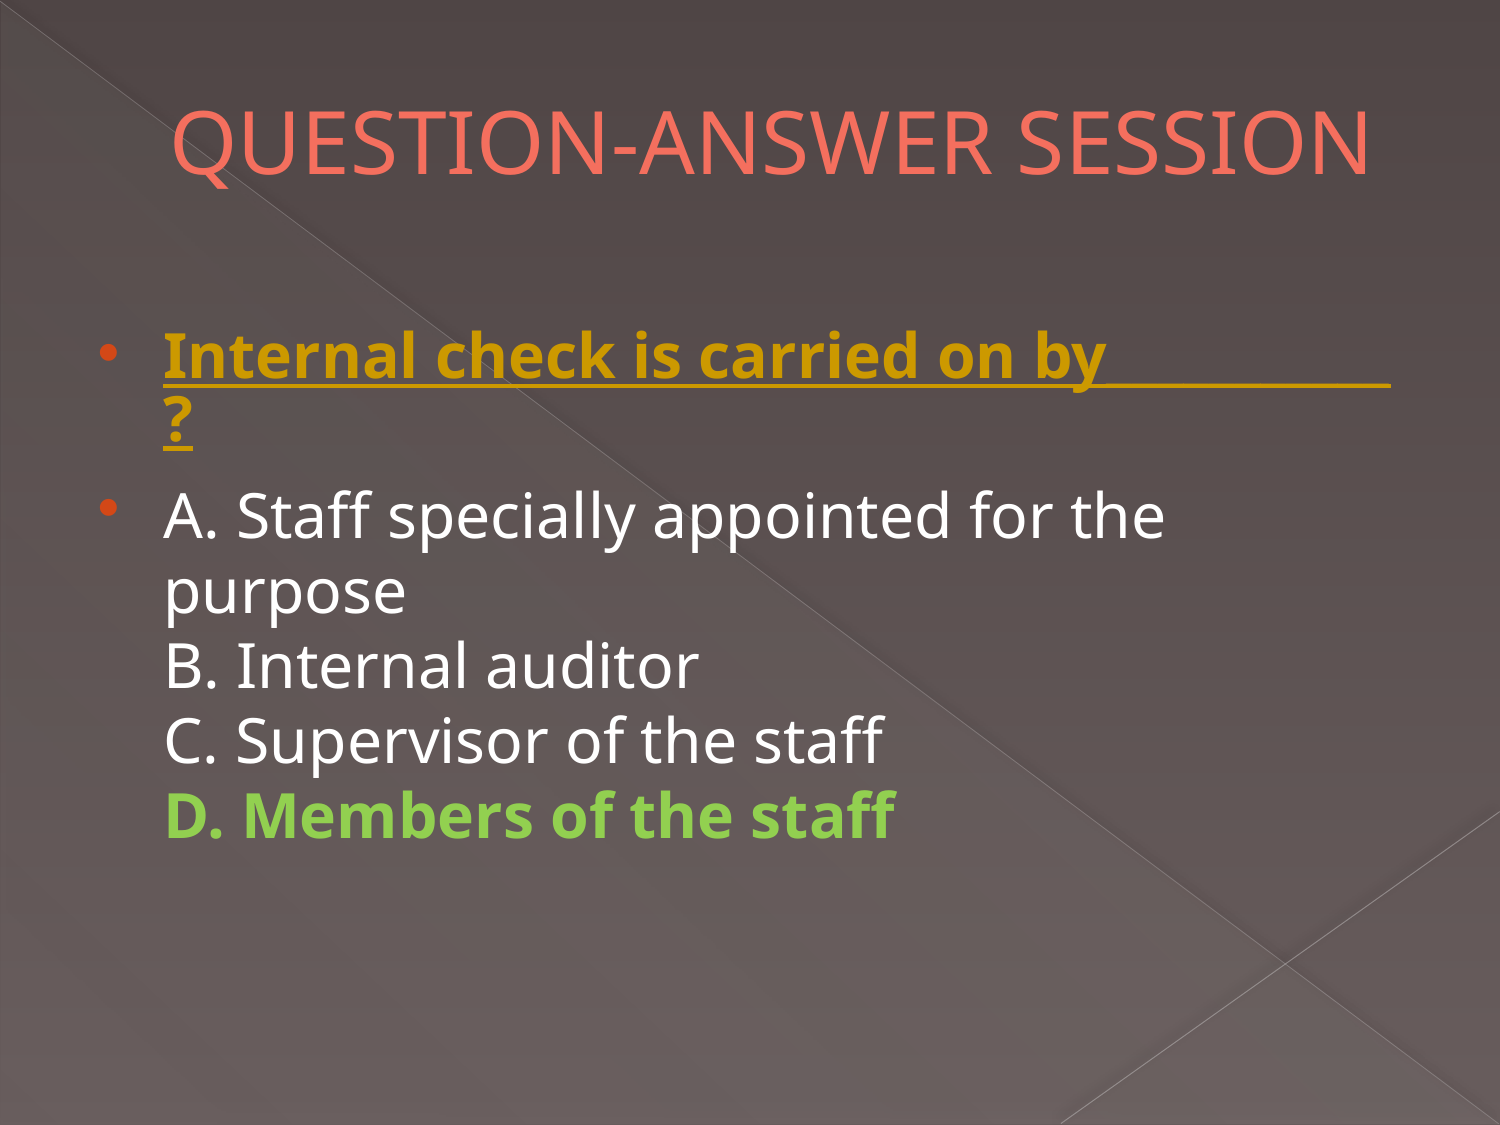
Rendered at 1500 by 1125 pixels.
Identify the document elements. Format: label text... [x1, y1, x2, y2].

title QUESTION-ANSWER SESSION [75, 43, 1425, 235]
list Internal check is carried on by___________? A. Staff specially appointed for the purpose B. Internal auditor C. Supervisor of the staff D. Members of the staff [75, 308, 1425, 1059]
